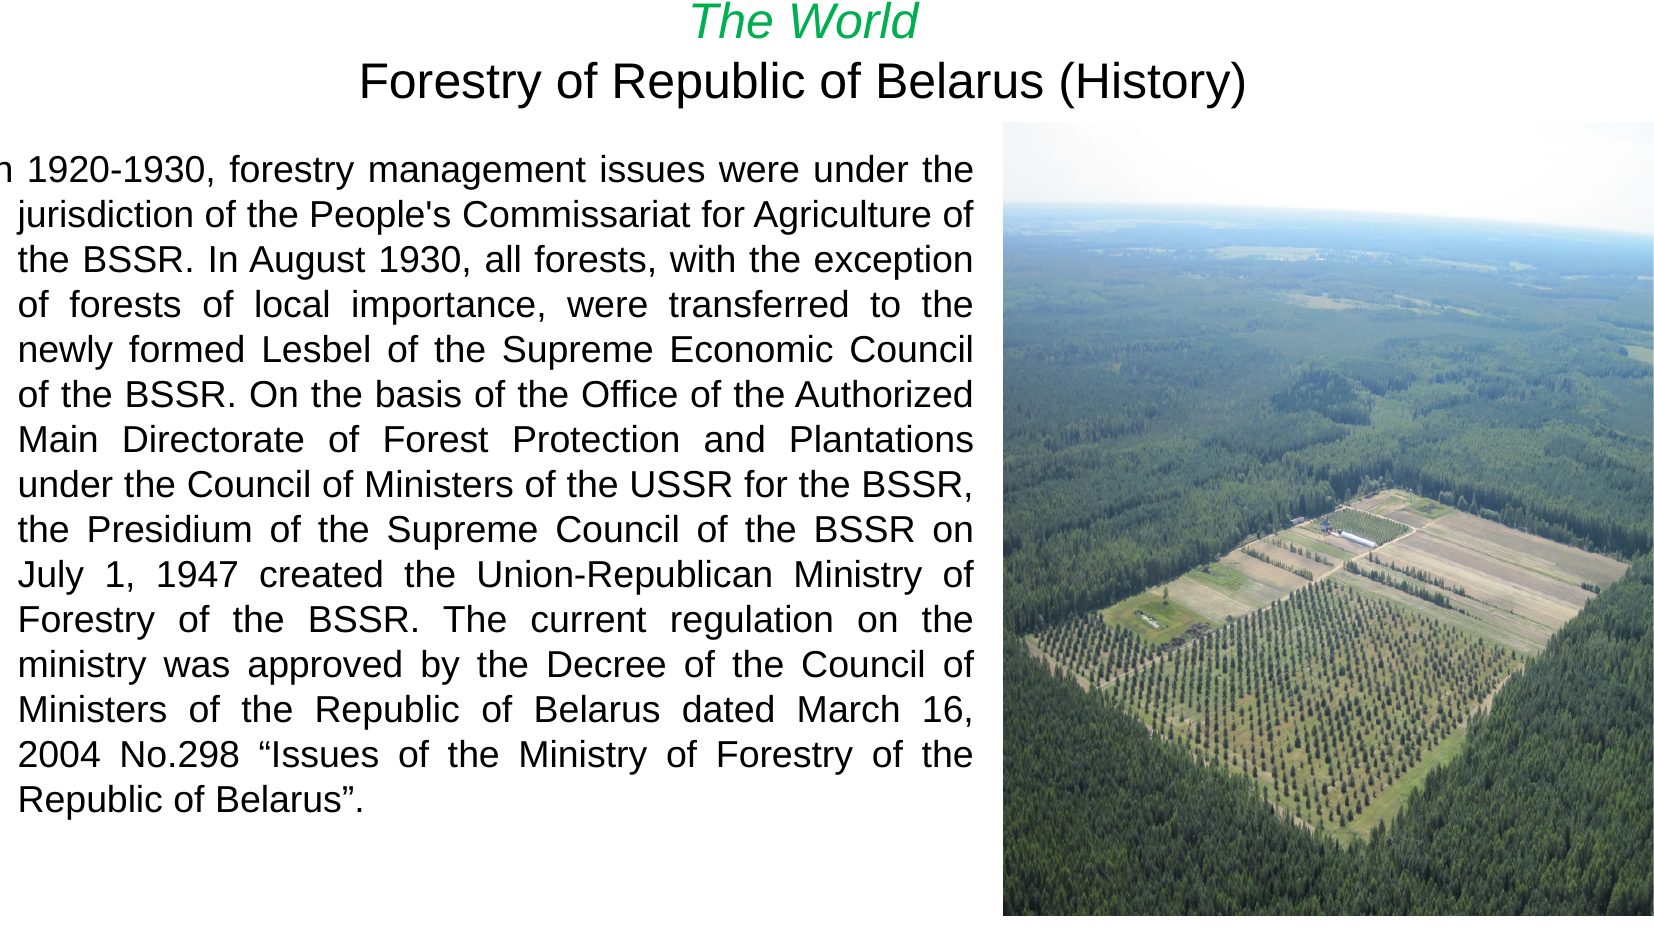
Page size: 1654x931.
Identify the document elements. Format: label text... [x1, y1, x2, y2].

list In 1920-1930, forestry management issues were under the jurisdiction of the People's Commissariat for Agriculture of the BSSR. In August 1930, all forests, with the exception of forests of local importance, were transferred to the newly formed Lesbel of the Supreme Economic Council of the BSSR. On the basis of the Office of the Authorized Main Directorate of Forest Protection and Plantations under the Council of Ministers of the USSR for the BSSR, the Presidium of the Supreme Council of the BSSR on July 1, 1947 created the Union-Republican Ministry of Forestry of the BSSR. The current regulation on the ministry was approved by the Decree of the Council of Ministers of the Republic of Belarus dated March 16, 2004 No.298 “Issues of the Ministry of Forestry of the Republic of Belarus”. [0, 88, 975, 901]
title The World Forestry of Republic of Belarus (History) [82, 0, 1524, 126]
picture [1003, 122, 1654, 916]
